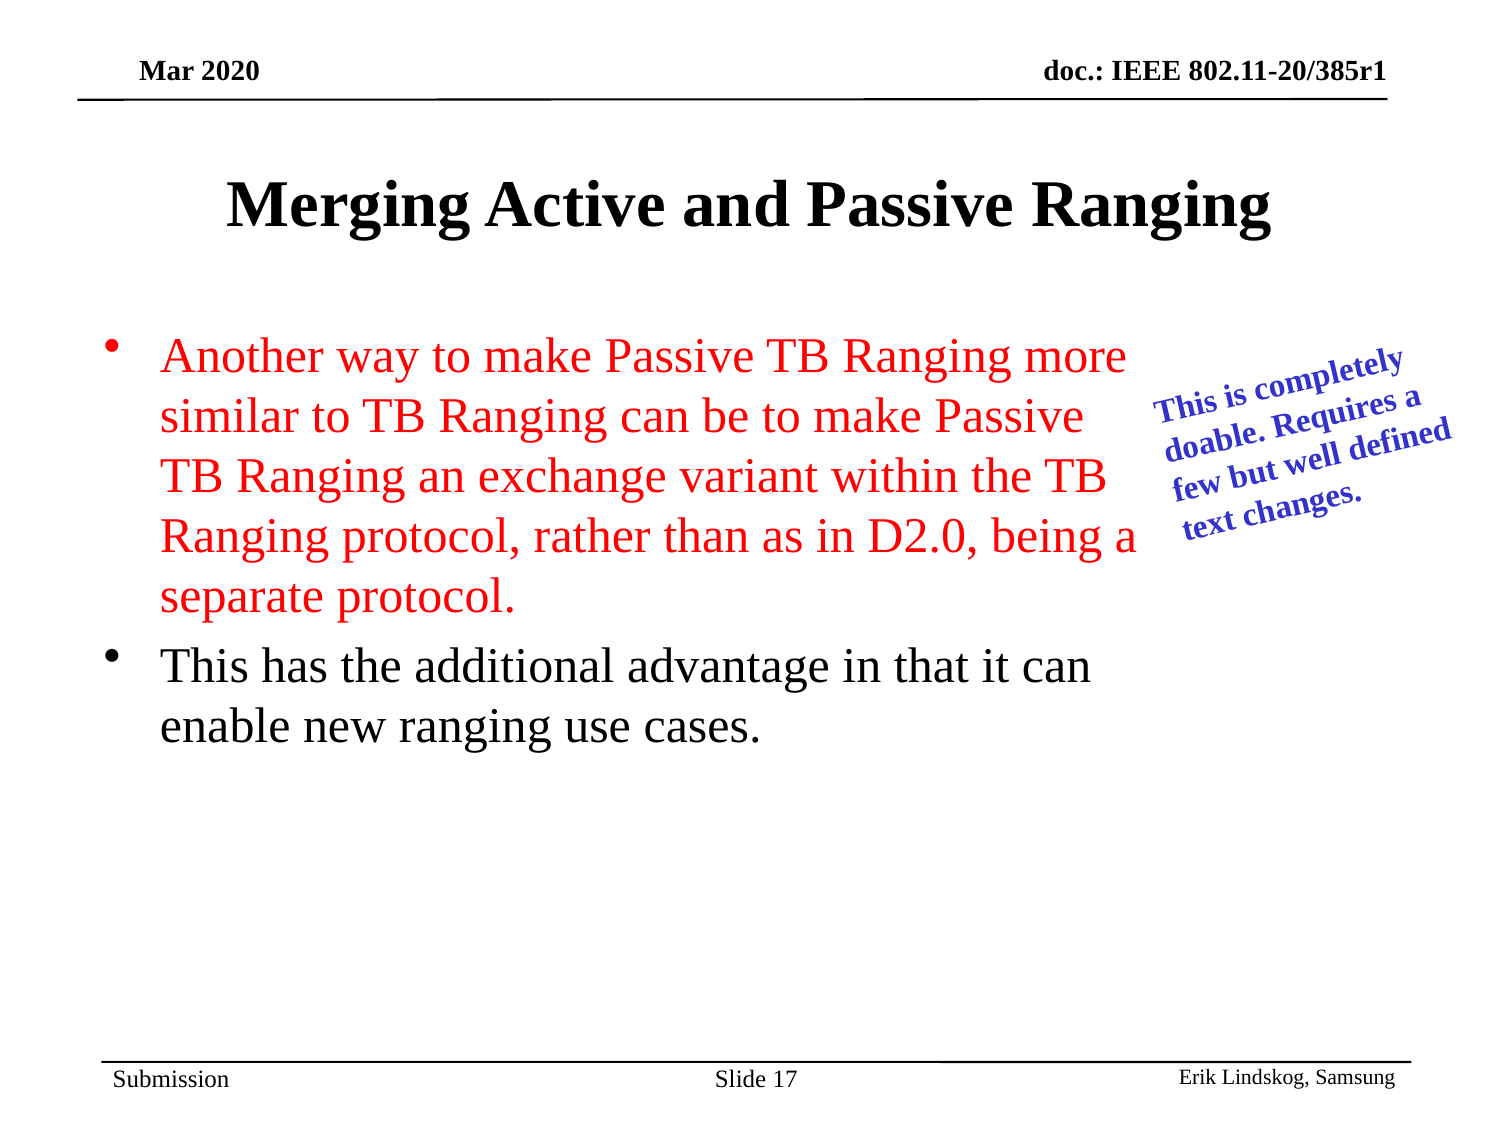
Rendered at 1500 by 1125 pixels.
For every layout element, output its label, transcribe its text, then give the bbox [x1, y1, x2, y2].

list Another way to make Passive TB Ranging more similar to TB Ranging can be to make Passive TB Ranging an exchange variant within the TB Ranging protocol, rather than as in D2.0, being a separate protocol. This has the additional advantage in that it can enable new ranging use cases. [88, 314, 1164, 941]
slide_number Slide 17 [712, 1062, 800, 1093]
footer Erik Lindskog, Samsung [861, 1062, 1402, 1089]
text_box This is completely doable. Requires a few but well defined text changes. [1133, 314, 1491, 559]
title Merging Active and Passive Ranging [112, 112, 1388, 288]
